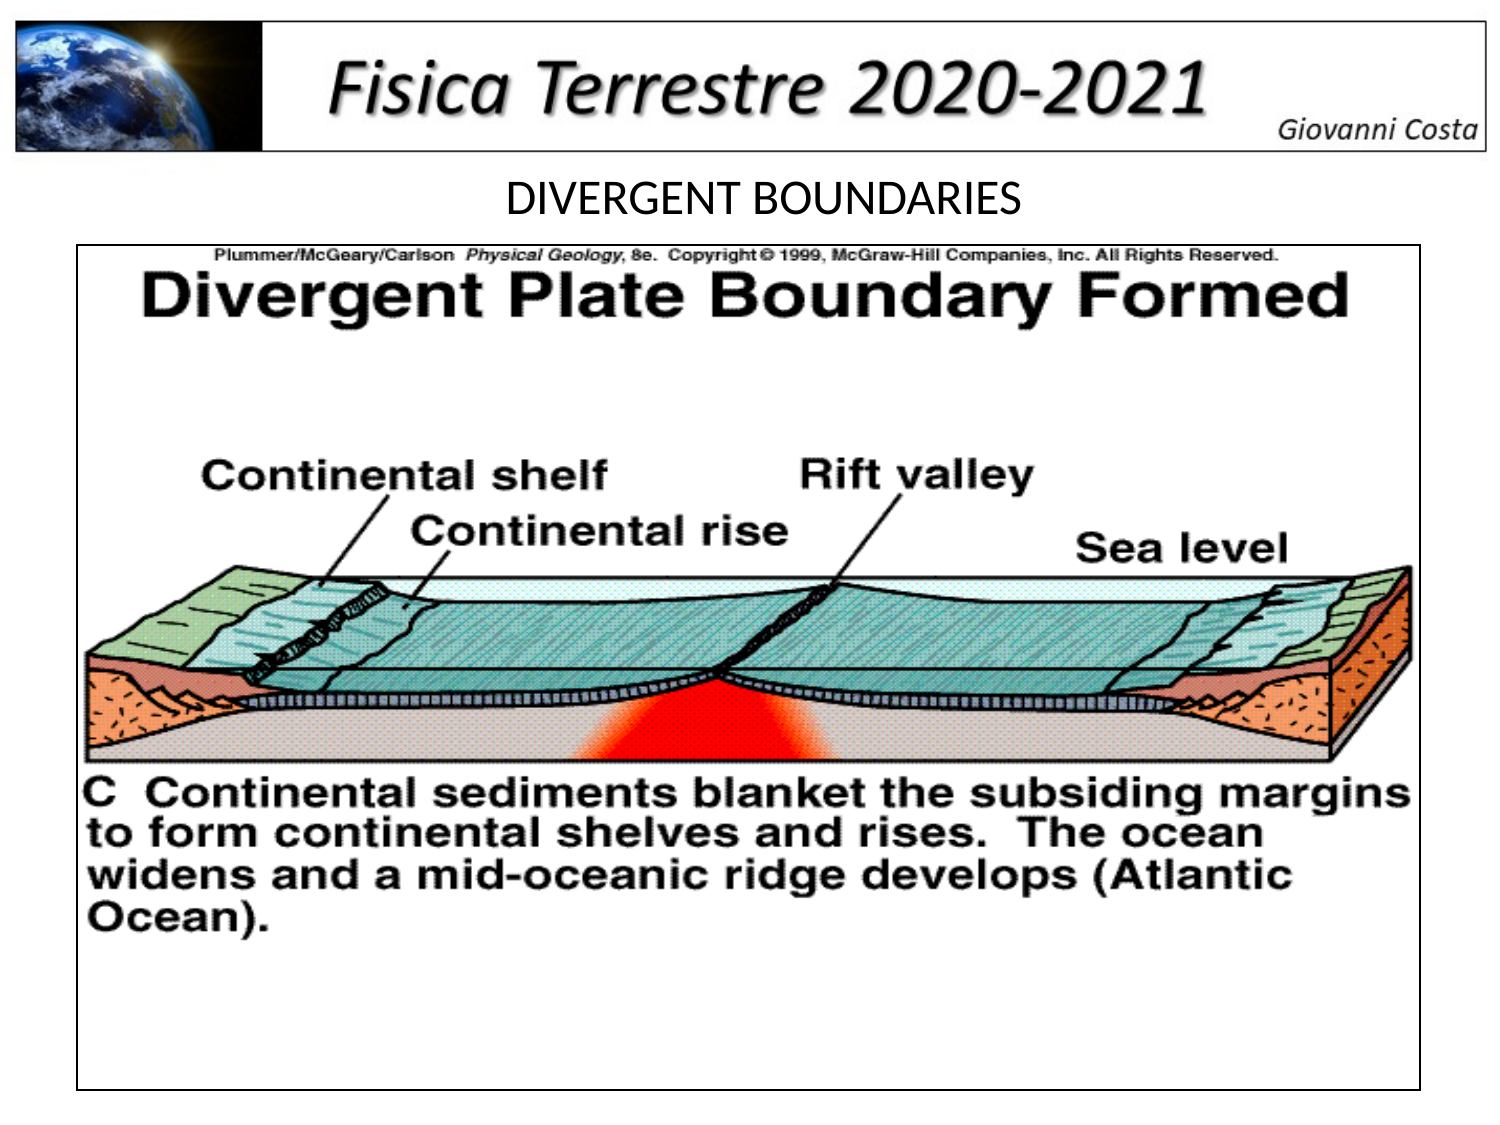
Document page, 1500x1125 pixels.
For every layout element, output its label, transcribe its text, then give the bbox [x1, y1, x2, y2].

text_box DIVERGENT BOUNDARIES [126, 139, 1402, 233]
picture [0, 0, 1500, 1125]
